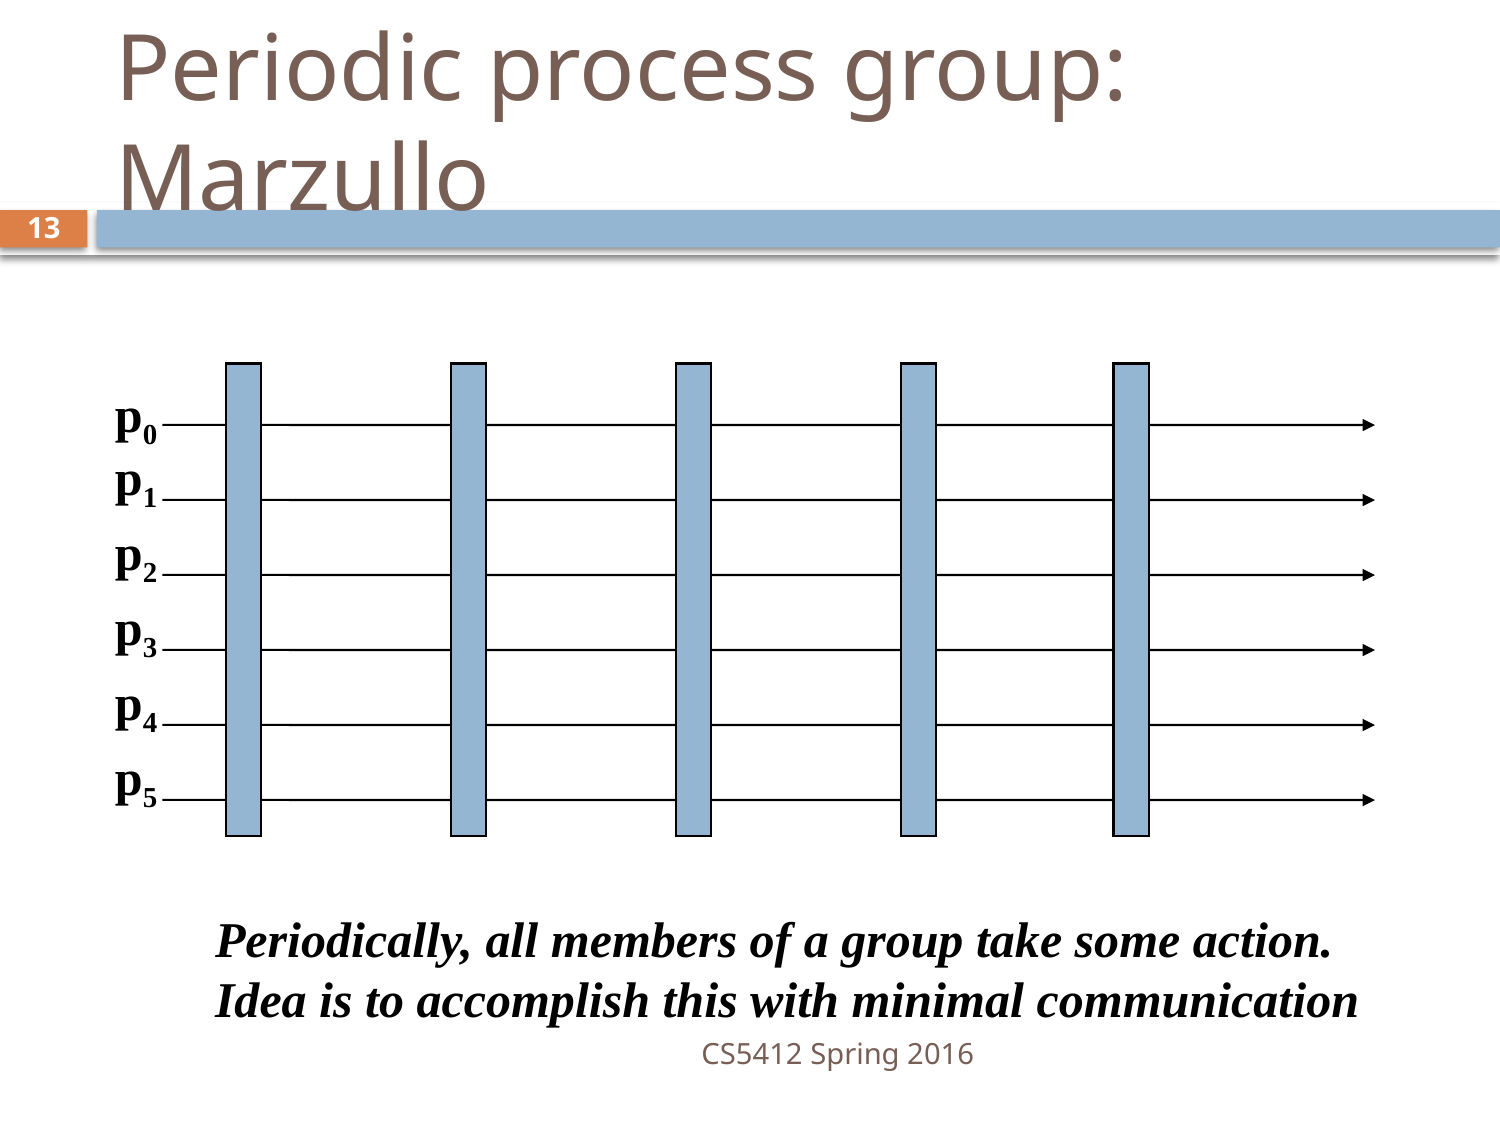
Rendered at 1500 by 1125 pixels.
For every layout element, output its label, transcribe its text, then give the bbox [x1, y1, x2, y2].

text_box [1113, 363, 1149, 373]
text_box [901, 363, 937, 373]
text_box [226, 363, 262, 373]
text_box [901, 824, 937, 837]
footer CS5412 Spring 2016 [99, 1024, 990, 1085]
title Periodic process group: Marzullo [100, 37, 1438, 200]
text_box [1113, 824, 1149, 837]
slide_number 13 [0, 208, 88, 249]
text_box [451, 363, 487, 373]
text_box [451, 824, 487, 837]
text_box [99, 374, 1376, 813]
text_box [676, 824, 712, 837]
text_box [676, 363, 712, 373]
text_box [226, 824, 262, 837]
text_box Periodically, all members of a group take some action. Idea is to accomplish this with minimal communication [200, 900, 1438, 1035]
